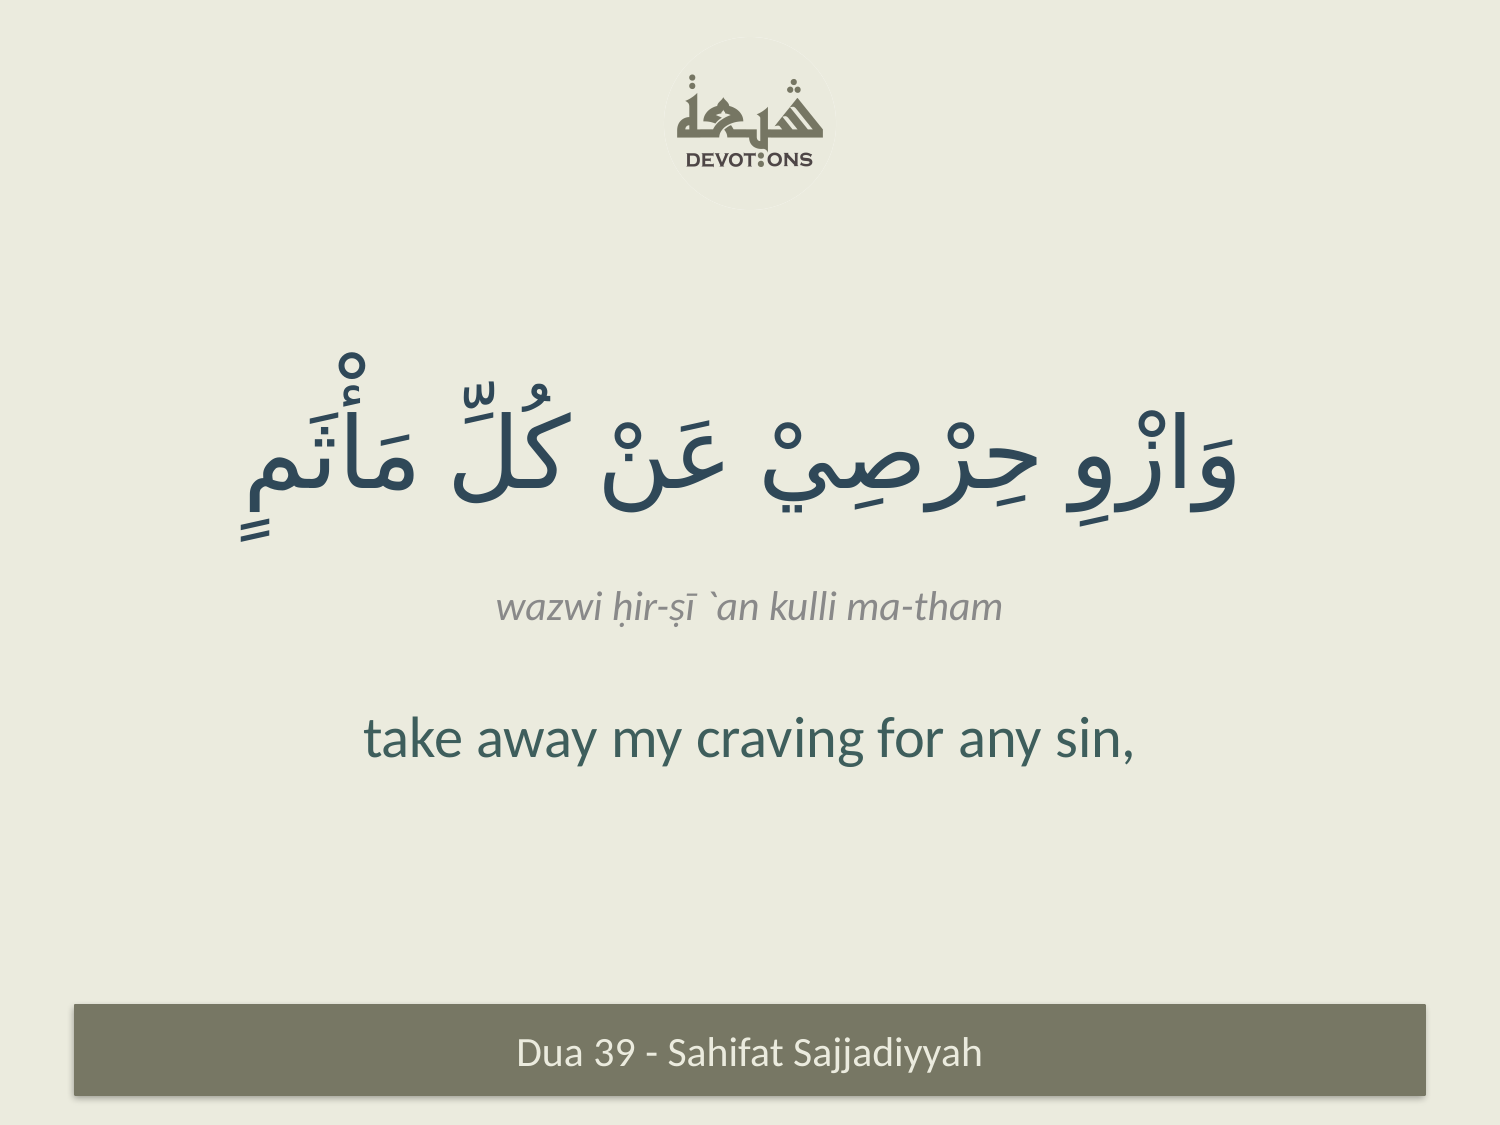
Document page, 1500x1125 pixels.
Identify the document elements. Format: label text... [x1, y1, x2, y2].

picture [656, 29, 844, 218]
text_box [74, 1004, 1426, 1096]
text_box Dua 39 - Sahifat Sajjadiyyah [501, 1017, 999, 1083]
text_box وَازْوِ حِرْصِيْ عَنْ كُلِّ مَأْثَمٍ wazwi ḥir-ṣī `an kulli ma-tham take away my craving for any sin, [74, 381, 1425, 776]
